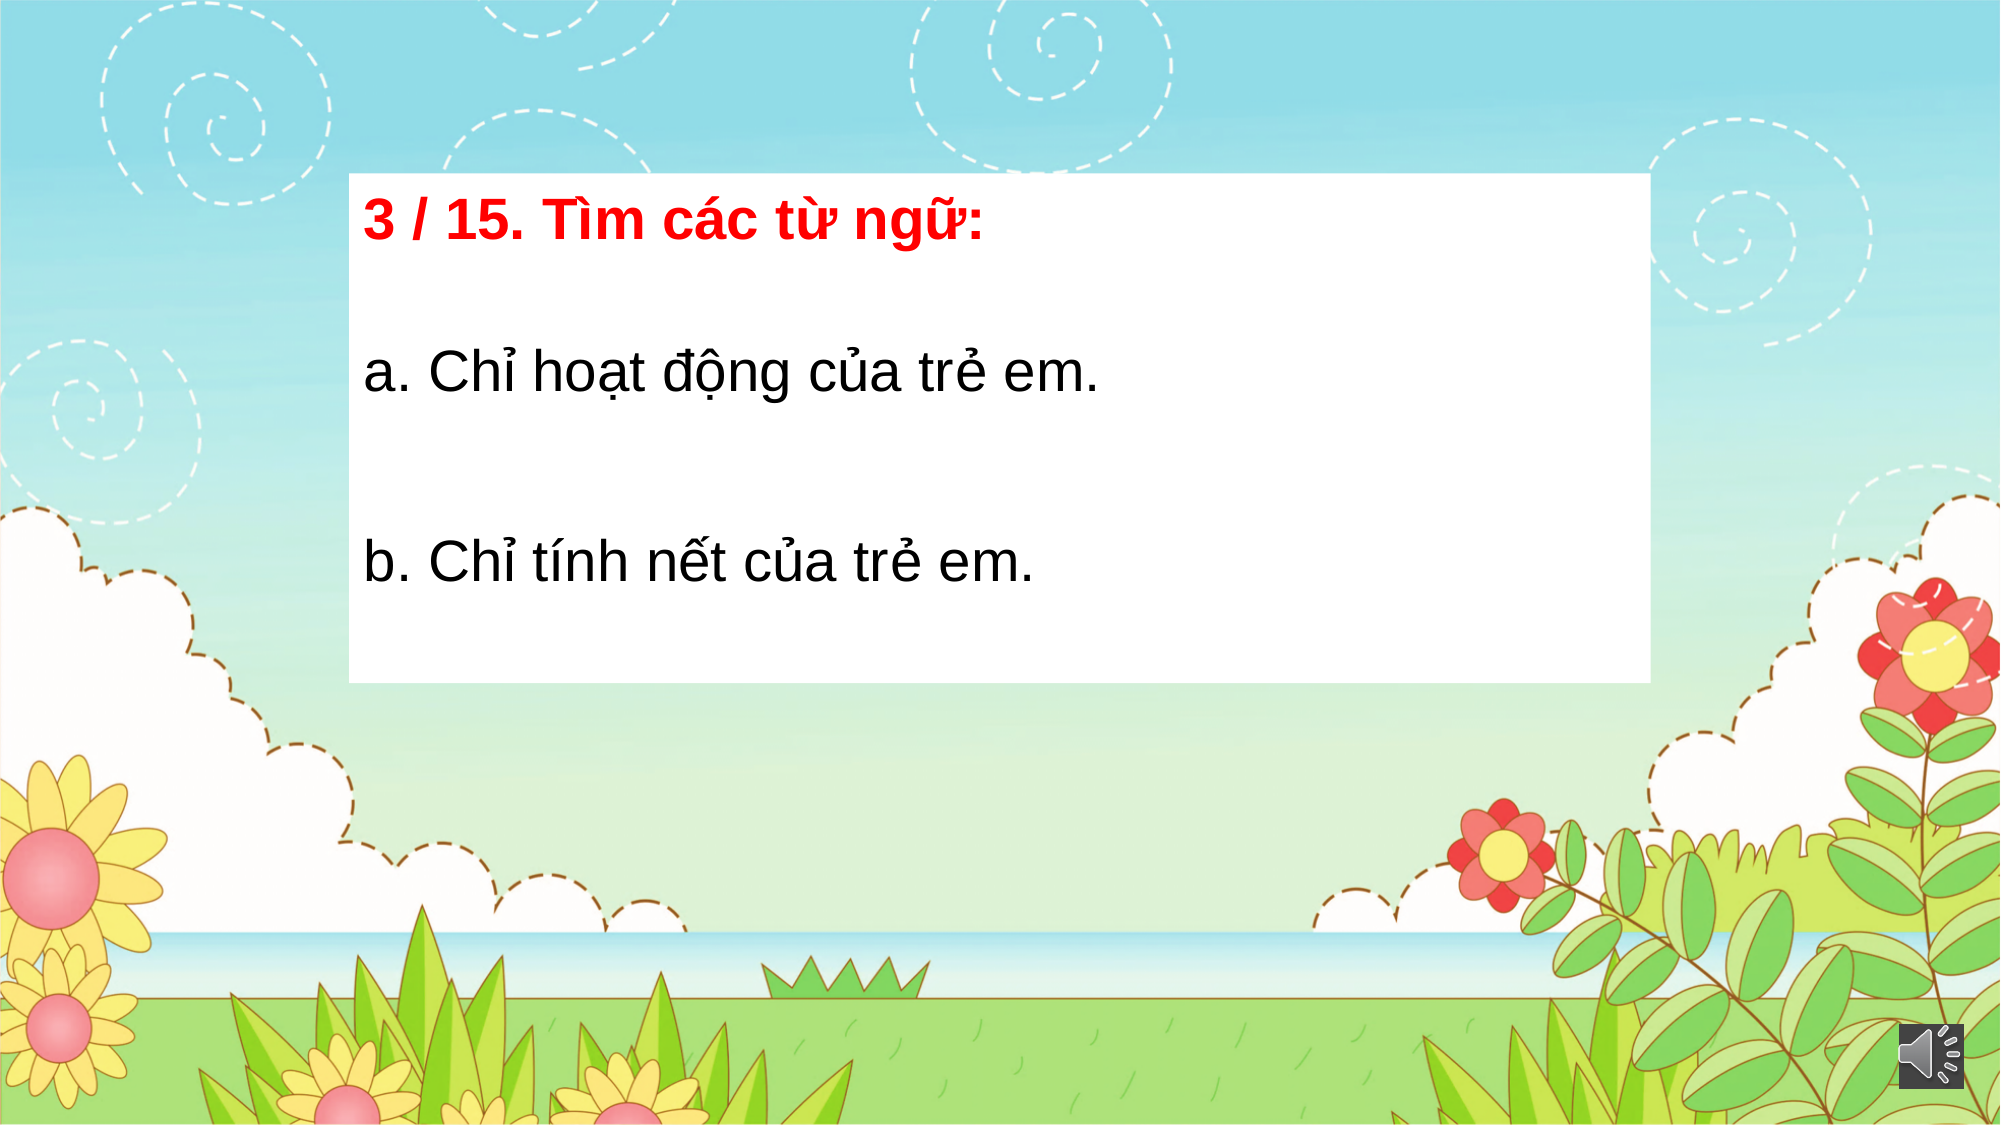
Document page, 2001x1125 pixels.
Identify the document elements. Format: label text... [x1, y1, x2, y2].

picture [0, 0, 2001, 1125]
text_box 3 / 15. Tìm các từ ngữ: a. Chỉ hoạt động của trẻ em. b. Chỉ tính nết của trẻ em. [349, 173, 1651, 684]
